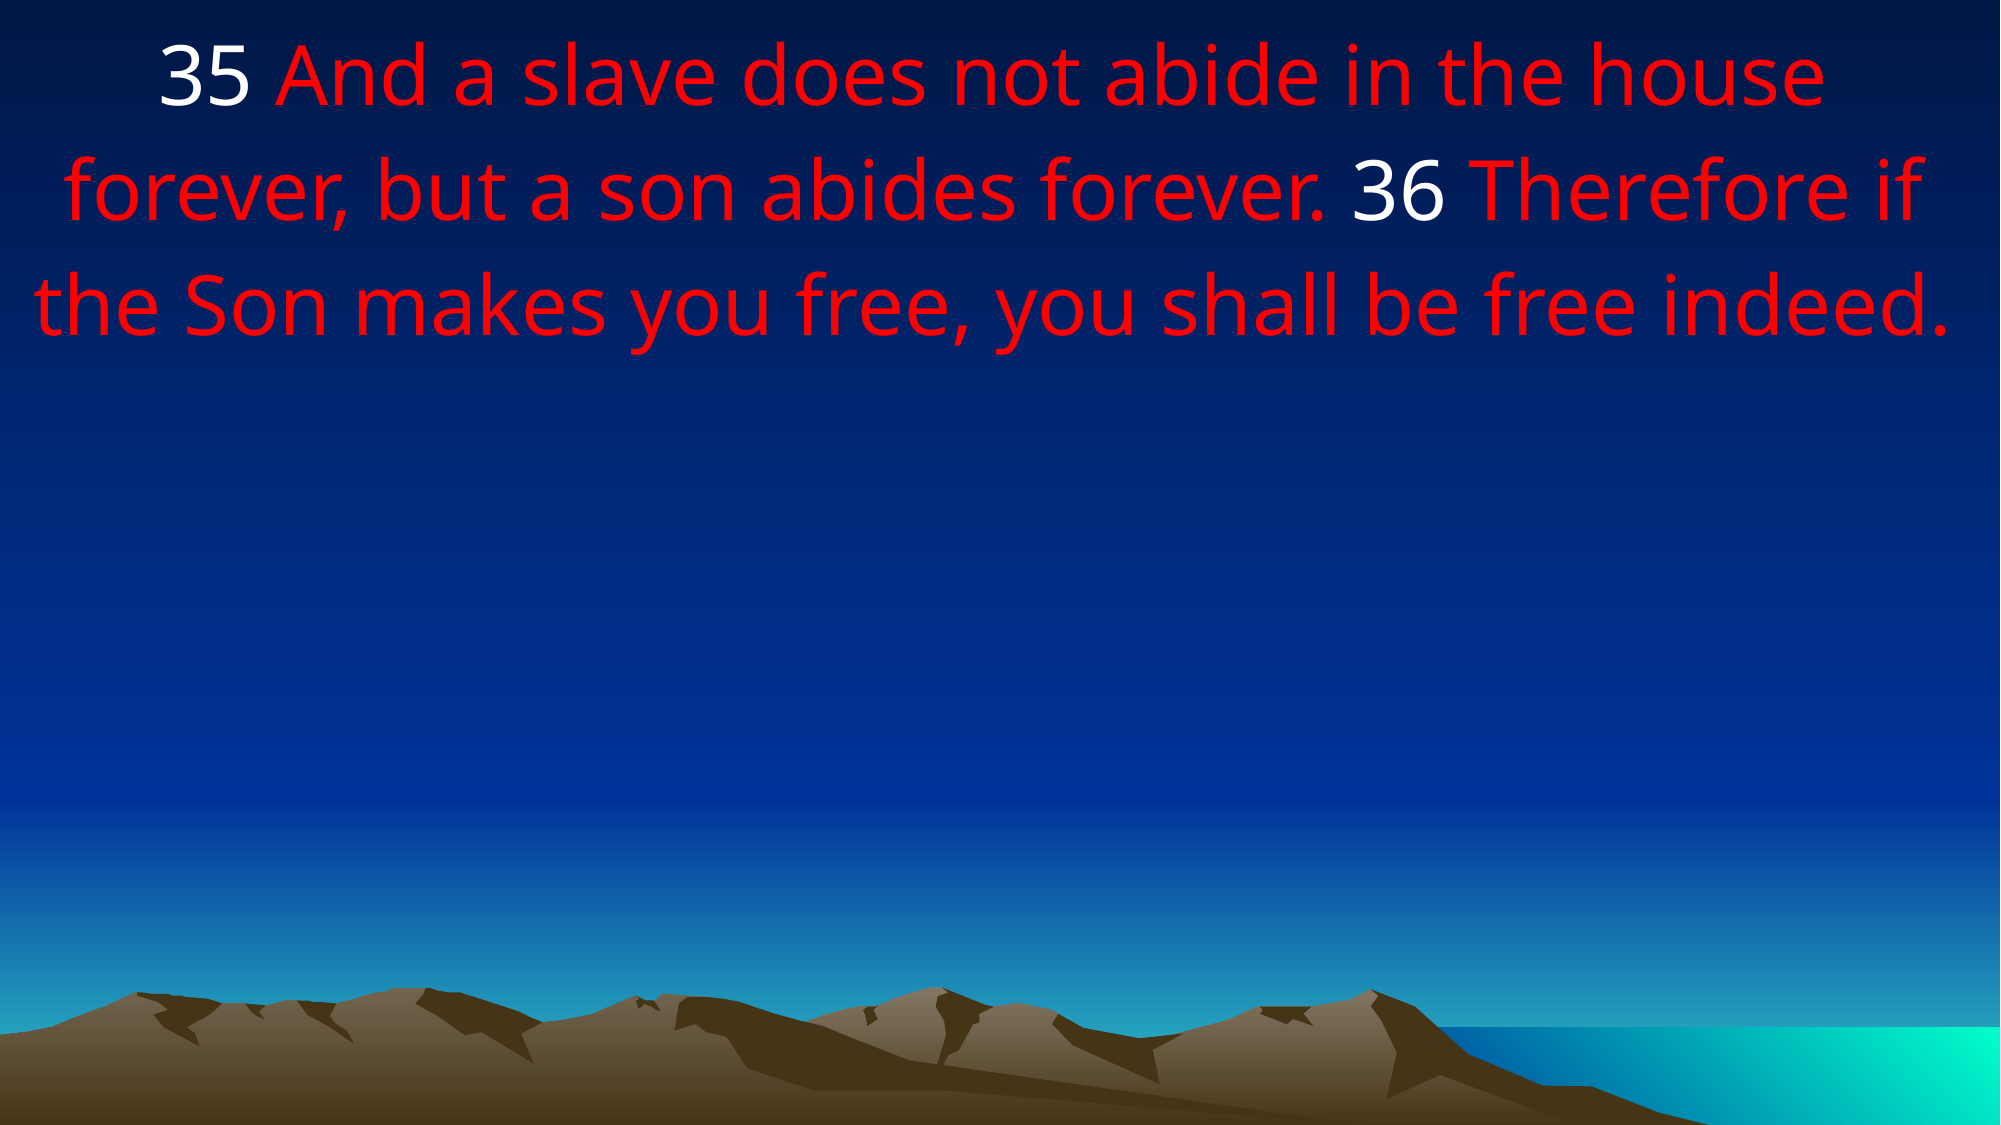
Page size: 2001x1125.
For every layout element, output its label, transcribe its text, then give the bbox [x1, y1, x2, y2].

text_box 35 And a slave does not abide in the house forever, but a son abides forever. 36 Therefore if the Son makes you free, you shall be free indeed. [12, 0, 1975, 825]
